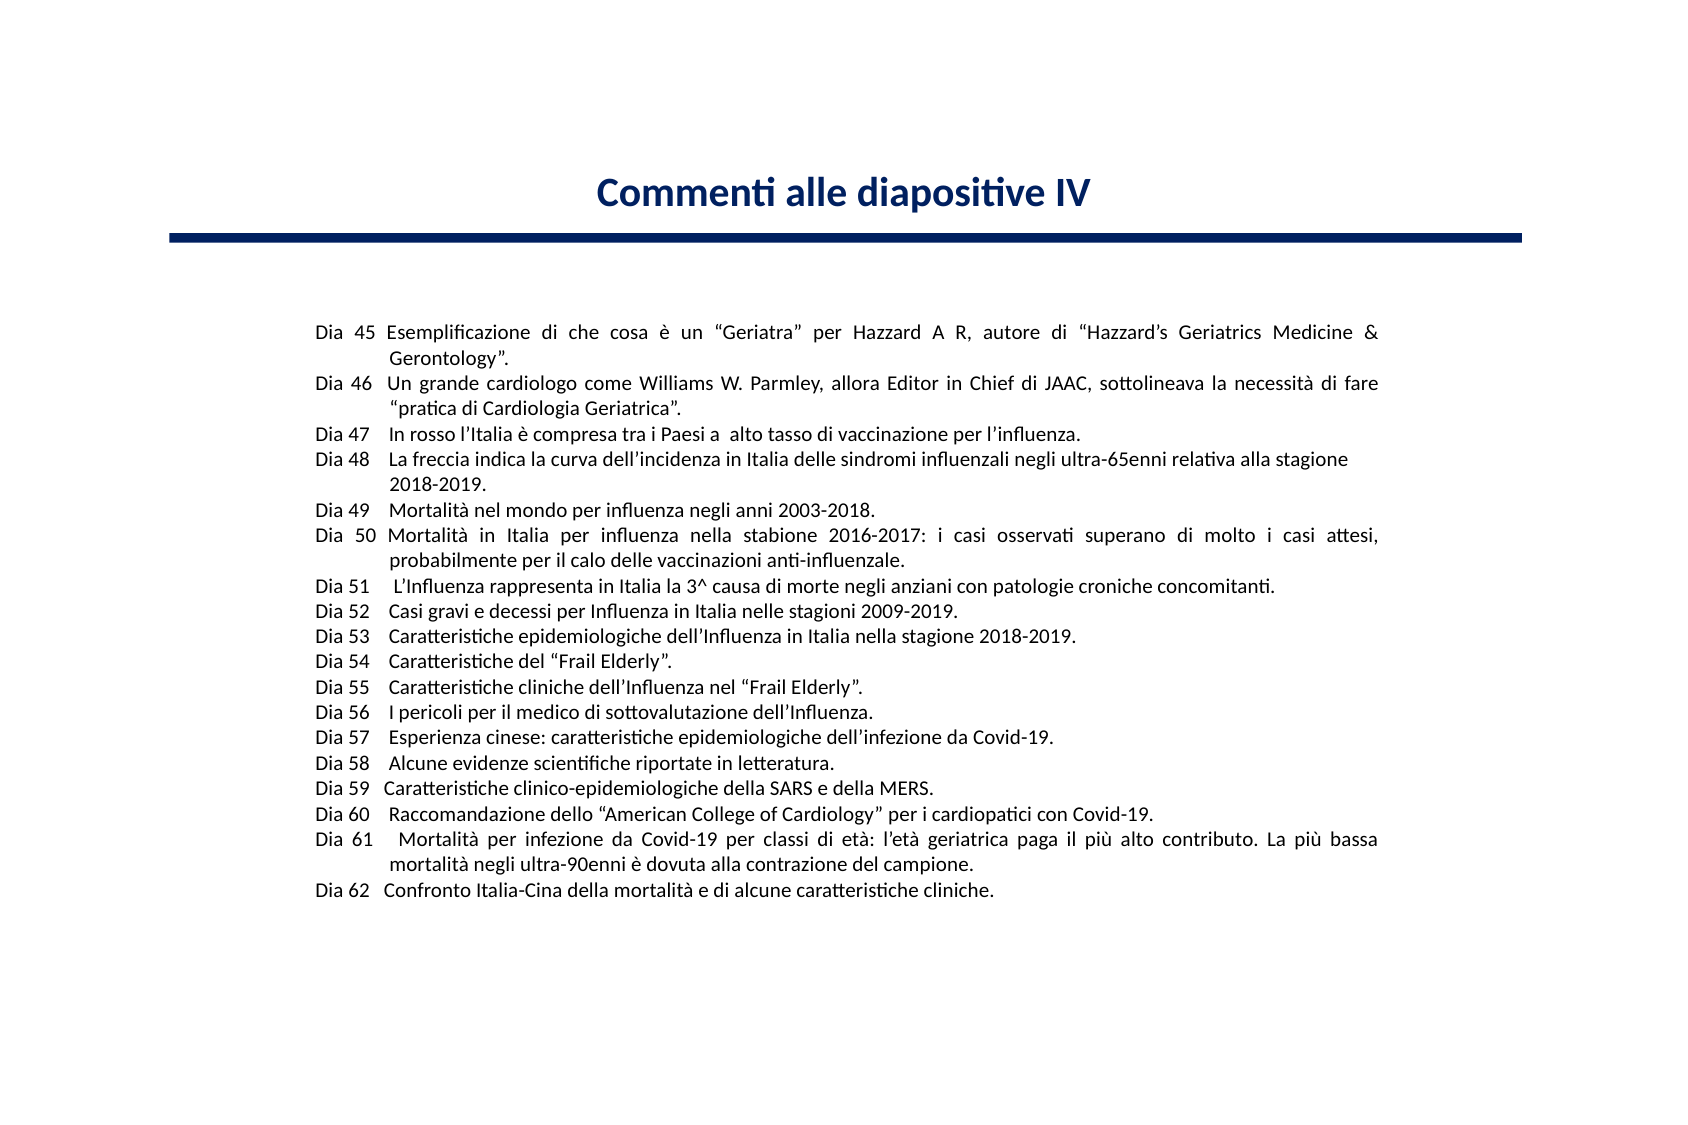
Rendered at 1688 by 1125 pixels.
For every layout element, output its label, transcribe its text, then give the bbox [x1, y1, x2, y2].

text_box Commenti alle diapositive IV [131, 157, 1556, 223]
text_box Dia 45 Esemplificazione di che cosa è un “Geriatra” per Hazzard A R, autore di “Hazzard’s Geriatrics Medicine & Gerontology”. Dia 46 Un grande cardiologo come Williams W. Parmley, allora Editor in Chief di JAAC, sottolineava la necessità di fare “pratica di Cardiologia Geriatrica”. Dia 47 In rosso l’Italia è compresa tra i Paesi a alto tasso di vaccinazione per l’influenza. Dia 48 La freccia indica la curva dell’incidenza in Italia delle sindromi influenzali negli ultra-65enni relativa alla stagione 2018-2019. Dia 49 Mortalità nel mondo per influenza negli anni 2003-2018. Dia 50 Mortalità in Italia per influenza nella stabione 2016-2017: i casi osservati superano di molto i casi attesi, probabilmente per il calo delle vaccinazioni anti-influenzale. Dia 51 L’Influenza rappresenta in Italia la 3^ causa di morte negli anziani con patologie croniche concomitanti. Dia 52 Casi gravi e decessi per Influenza in Italia nelle stagioni 2009-2019. Dia 53 Caratteristiche epidemiologiche dell’Influenza in Italia nella stagione 2018-2019. Dia 54 Caratteristiche del “Frail Elderly”. Dia 55 Caratteristiche cliniche dell’Influenza nel “Frail Elderly”. Dia 56 I pericoli per il medico di sottovalutazione dell’Influenza. Dia 57 Esperienza cinese: caratteristiche epidemiologiche dell’infezione da Covid-19. Dia 58 Alcune evidenze scientifiche riportate in letteratura. Dia 59 Caratteristiche clinico-epidemiologiche della SARS e della MERS. Dia 60 Raccomandazione dello “American College of Cardiology” per i cardiopatici con Covid-19. Dia 61 Mortalità per infezione da Covid-19 per classi di età: l’età geriatrica paga il più alto contributo. La più bassa mortalità negli ultra-90enni è dovuta alla contrazione del campione. Dia 62 Confronto Italia-Cina della mortalità e di alcune caratteristiche cliniche. [300, 311, 1396, 909]
